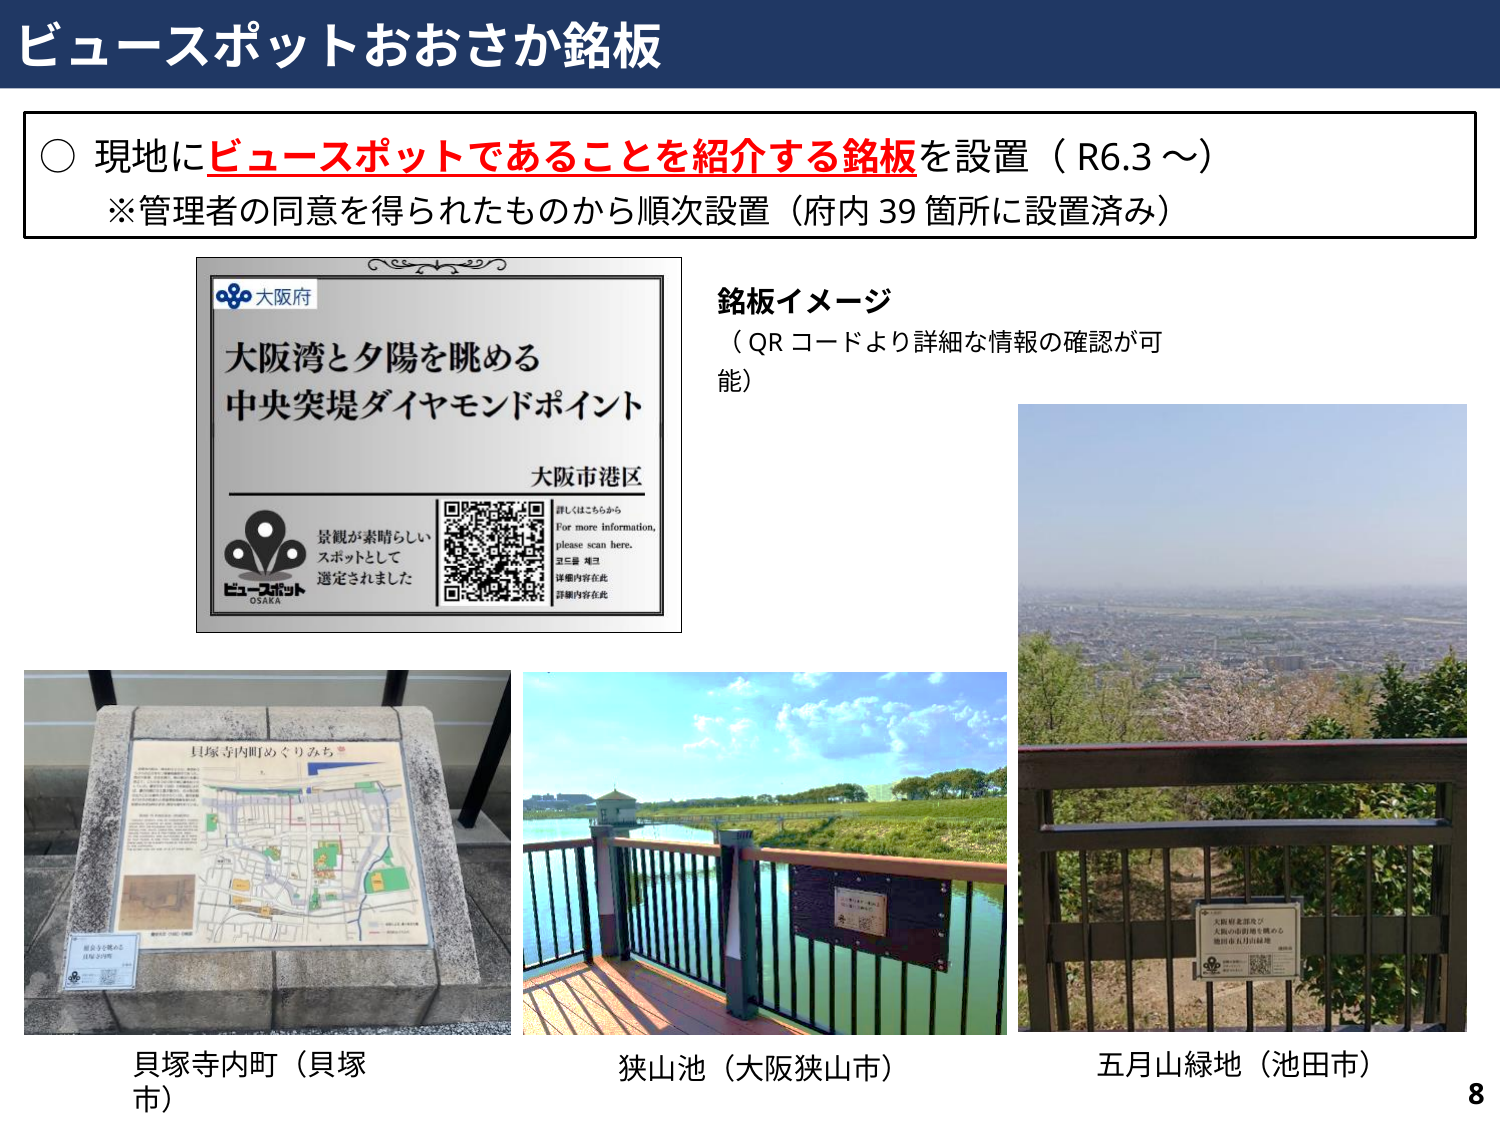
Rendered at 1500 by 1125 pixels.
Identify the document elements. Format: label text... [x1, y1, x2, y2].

text_box 五月山緑地（池田市） [1018, 1038, 1467, 1089]
picture [196, 257, 682, 633]
text_box ○ 現地にビュースポットであることを紹介する銘板を設置（R6.3～） ※管理者の同意を得られたものから順次設置（府内39箇所に設置済み） [24, 112, 1476, 238]
picture [1018, 404, 1467, 1032]
text_box 銘板イメージ （QRコードより詳細な情報の確認が可能） [702, 265, 1203, 404]
text_box 狭山池（大阪狭山市） [523, 1043, 1007, 1093]
picture [523, 672, 1007, 1035]
picture [24, 670, 511, 1035]
text_box 貝塚寺内町（貝塚市） [117, 1038, 418, 1124]
slide_number 8 [1162, 1065, 1500, 1125]
text_box ビュースポットおおさか銘板 [0, 0, 1500, 89]
